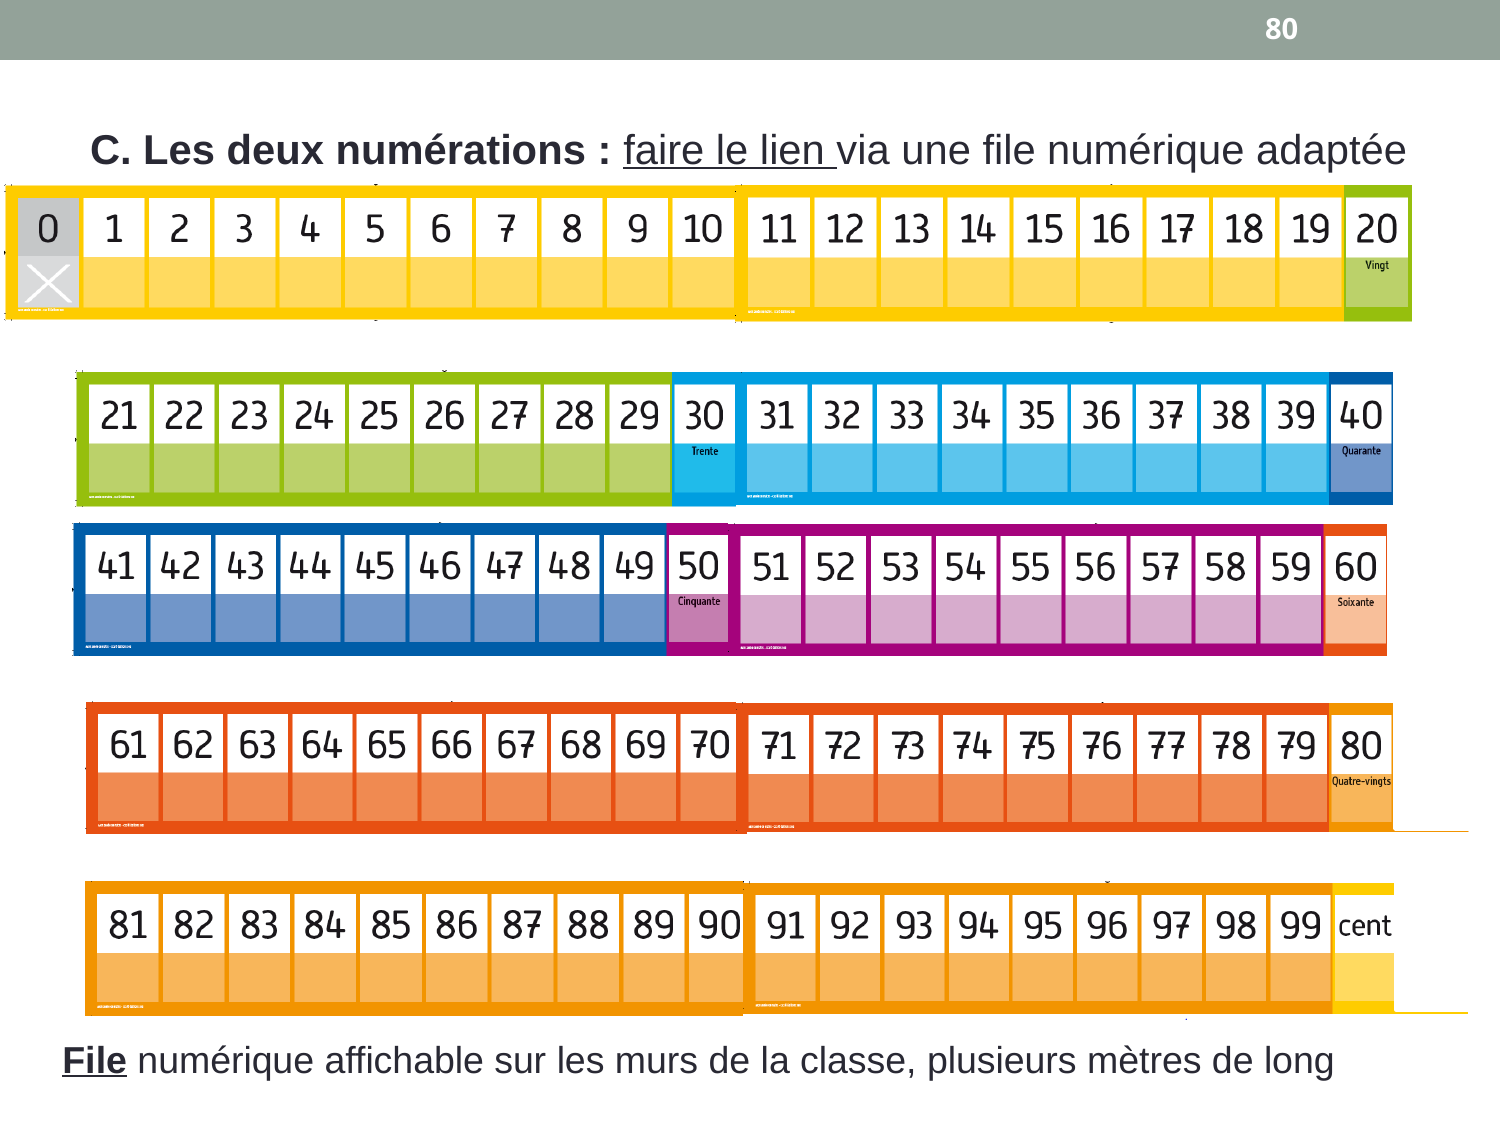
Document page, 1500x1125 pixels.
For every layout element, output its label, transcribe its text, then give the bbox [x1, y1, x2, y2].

list C. Les deux numérations : faire le lien via une file numérique adaptée [75, 115, 1425, 182]
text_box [3, 184, 1489, 1021]
text_box File numérique affichable sur les murs de la classe, plusieurs mètres de long [47, 1028, 1387, 1089]
slide_number 80 [1250, 3, 1425, 57]
